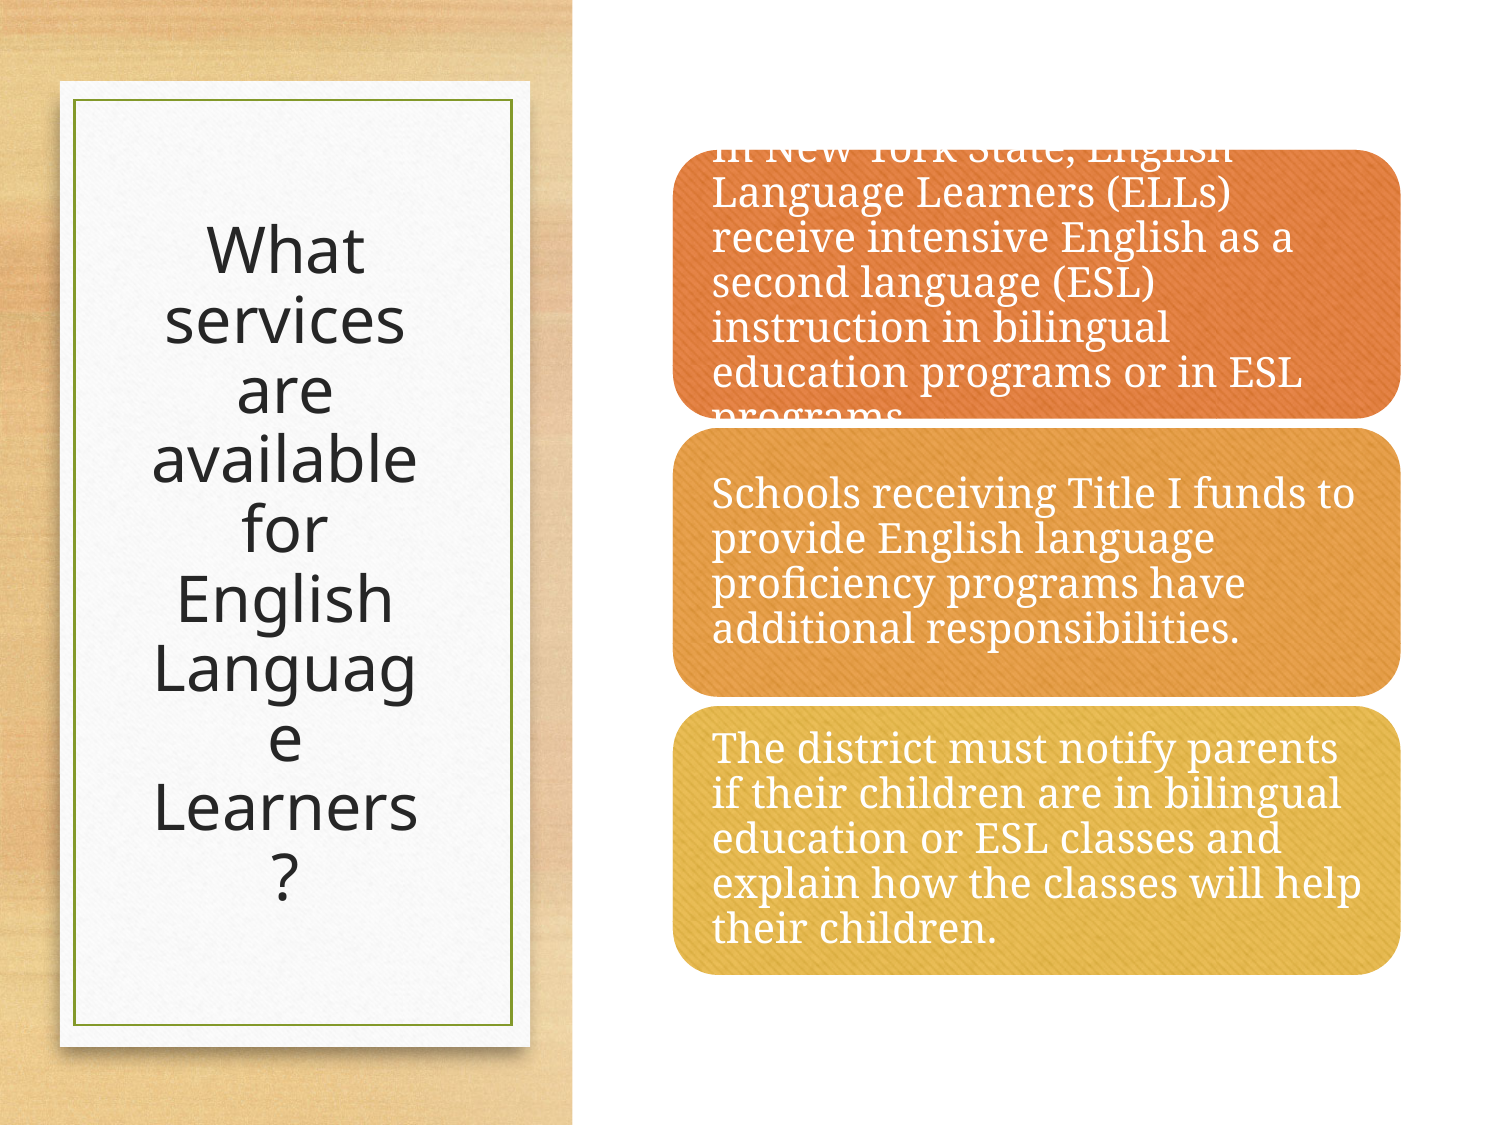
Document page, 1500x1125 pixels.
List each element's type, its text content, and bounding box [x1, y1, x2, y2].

title What services are available for English Language Learners? [129, 173, 442, 960]
text_box [571, 0, 1500, 1125]
text_box [0, 0, 571, 1125]
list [672, 131, 1401, 994]
text_box [74, 99, 512, 1026]
text_box [59, 80, 531, 1048]
